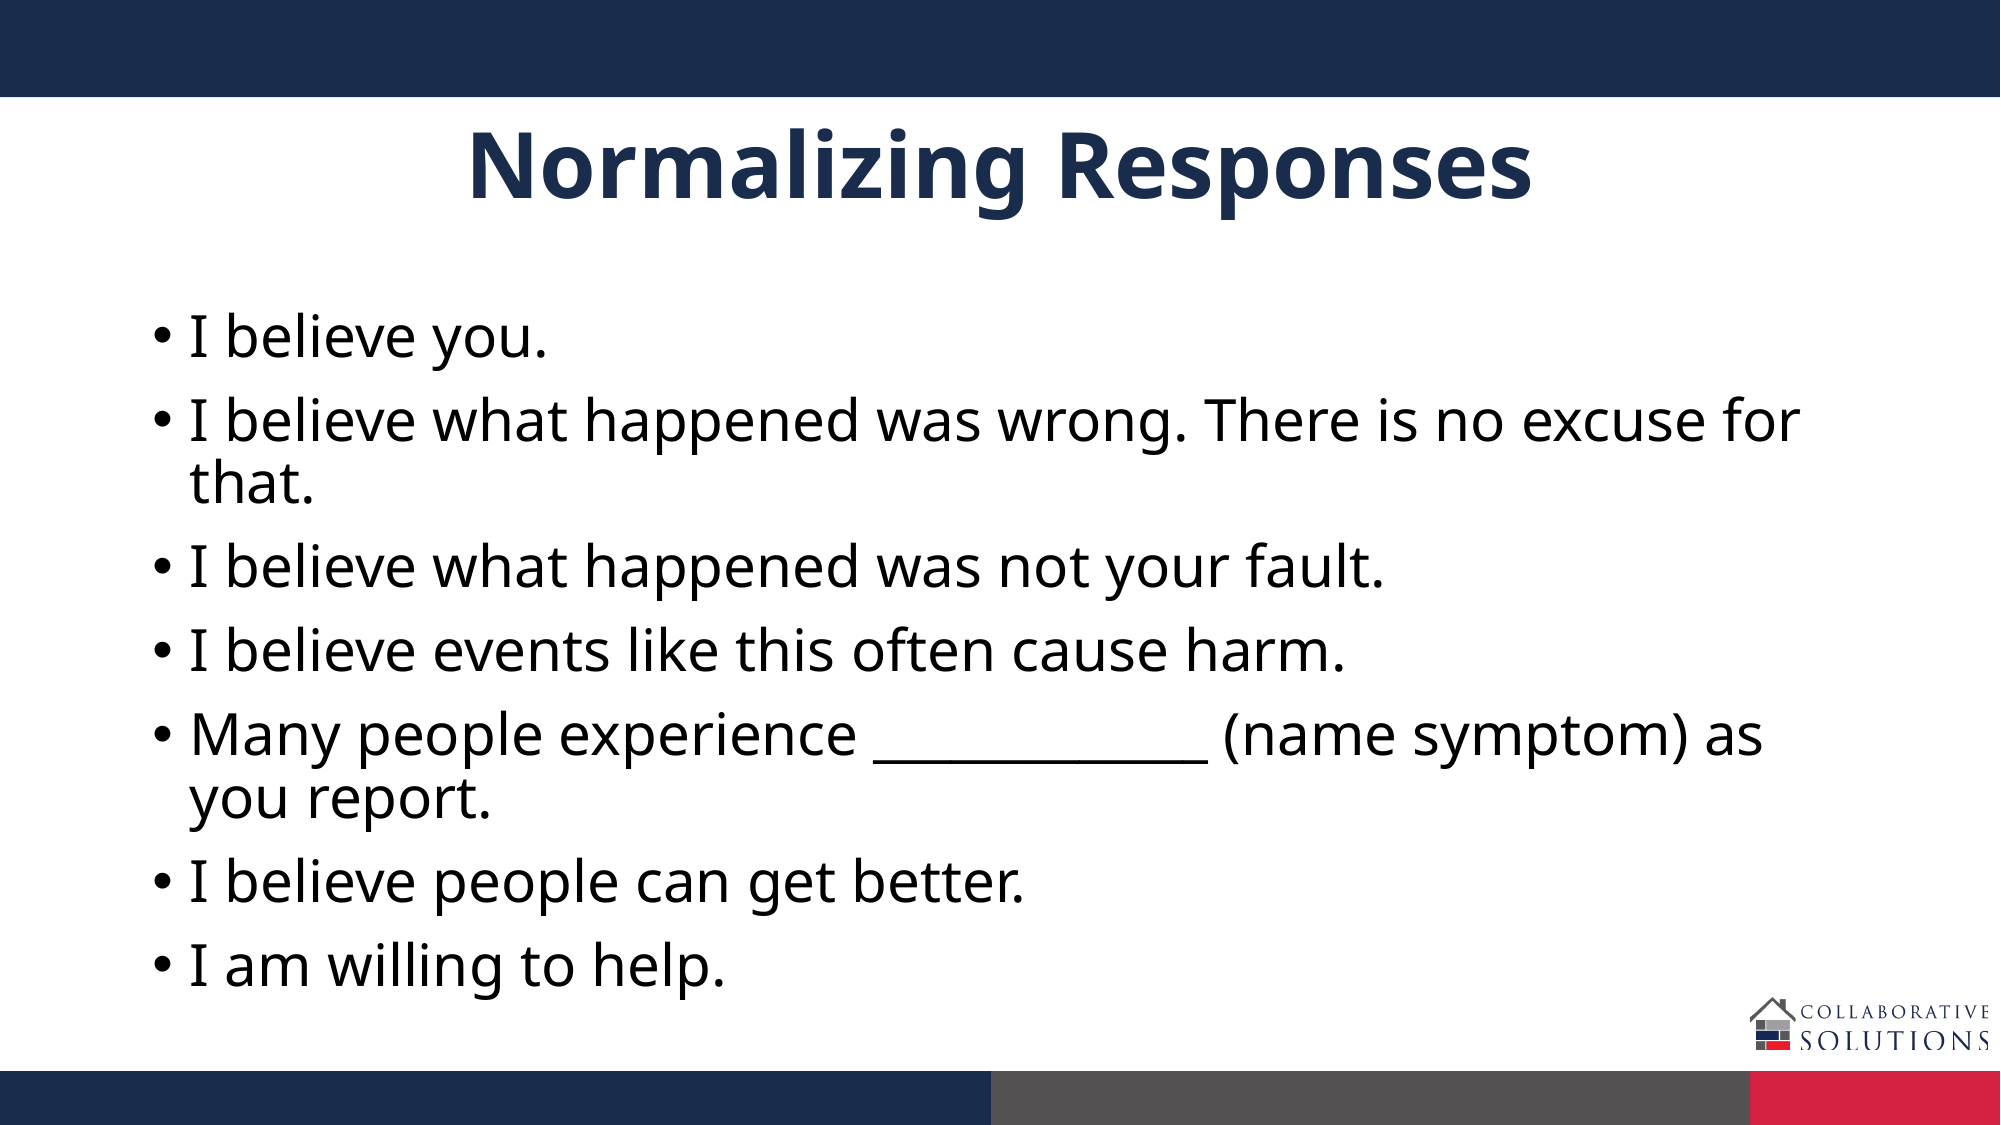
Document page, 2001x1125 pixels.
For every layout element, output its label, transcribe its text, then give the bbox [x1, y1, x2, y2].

text_box [0, 1070, 990, 1125]
text_box [990, 1070, 1751, 1125]
picture [1749, 997, 1988, 1050]
title Normalizing Responses [137, 98, 1863, 278]
text_box [0, 0, 2000, 98]
text_box [1751, 1070, 2000, 1125]
list I believe you. I believe what happened was wrong. There is no excuse for that. I believe what happened was not your fault. I believe events like this often cause harm. Many people experience _____________ (name symptom) as you report. I believe people can get better. I am willing to help. [137, 299, 1863, 1014]
